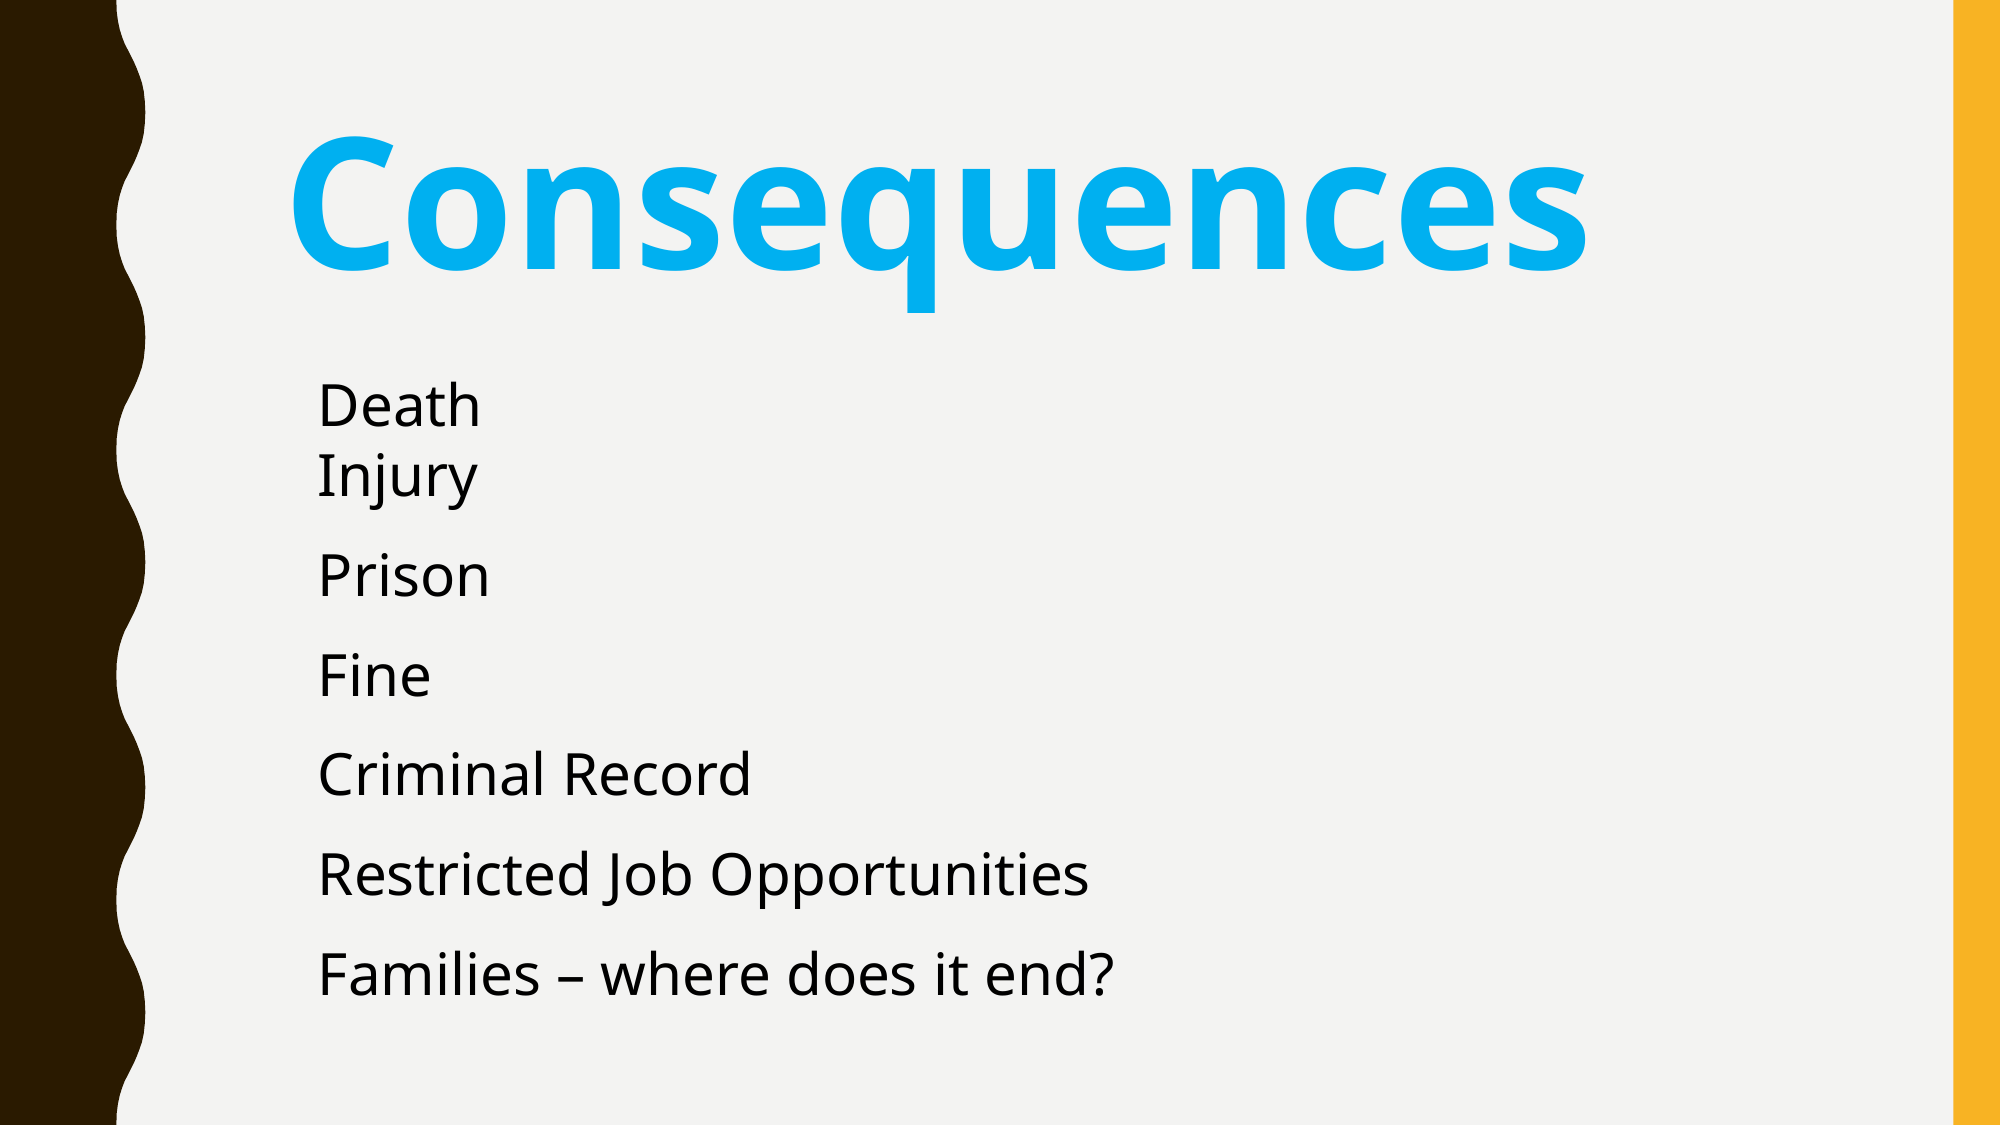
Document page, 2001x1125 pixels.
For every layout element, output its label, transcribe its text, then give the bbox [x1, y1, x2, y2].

text_box Death Injury Prison Fine Criminal Record Restricted Job Opportunities Families – where does it end? [303, 360, 1453, 1015]
text_box Consequences [269, 79, 1608, 314]
